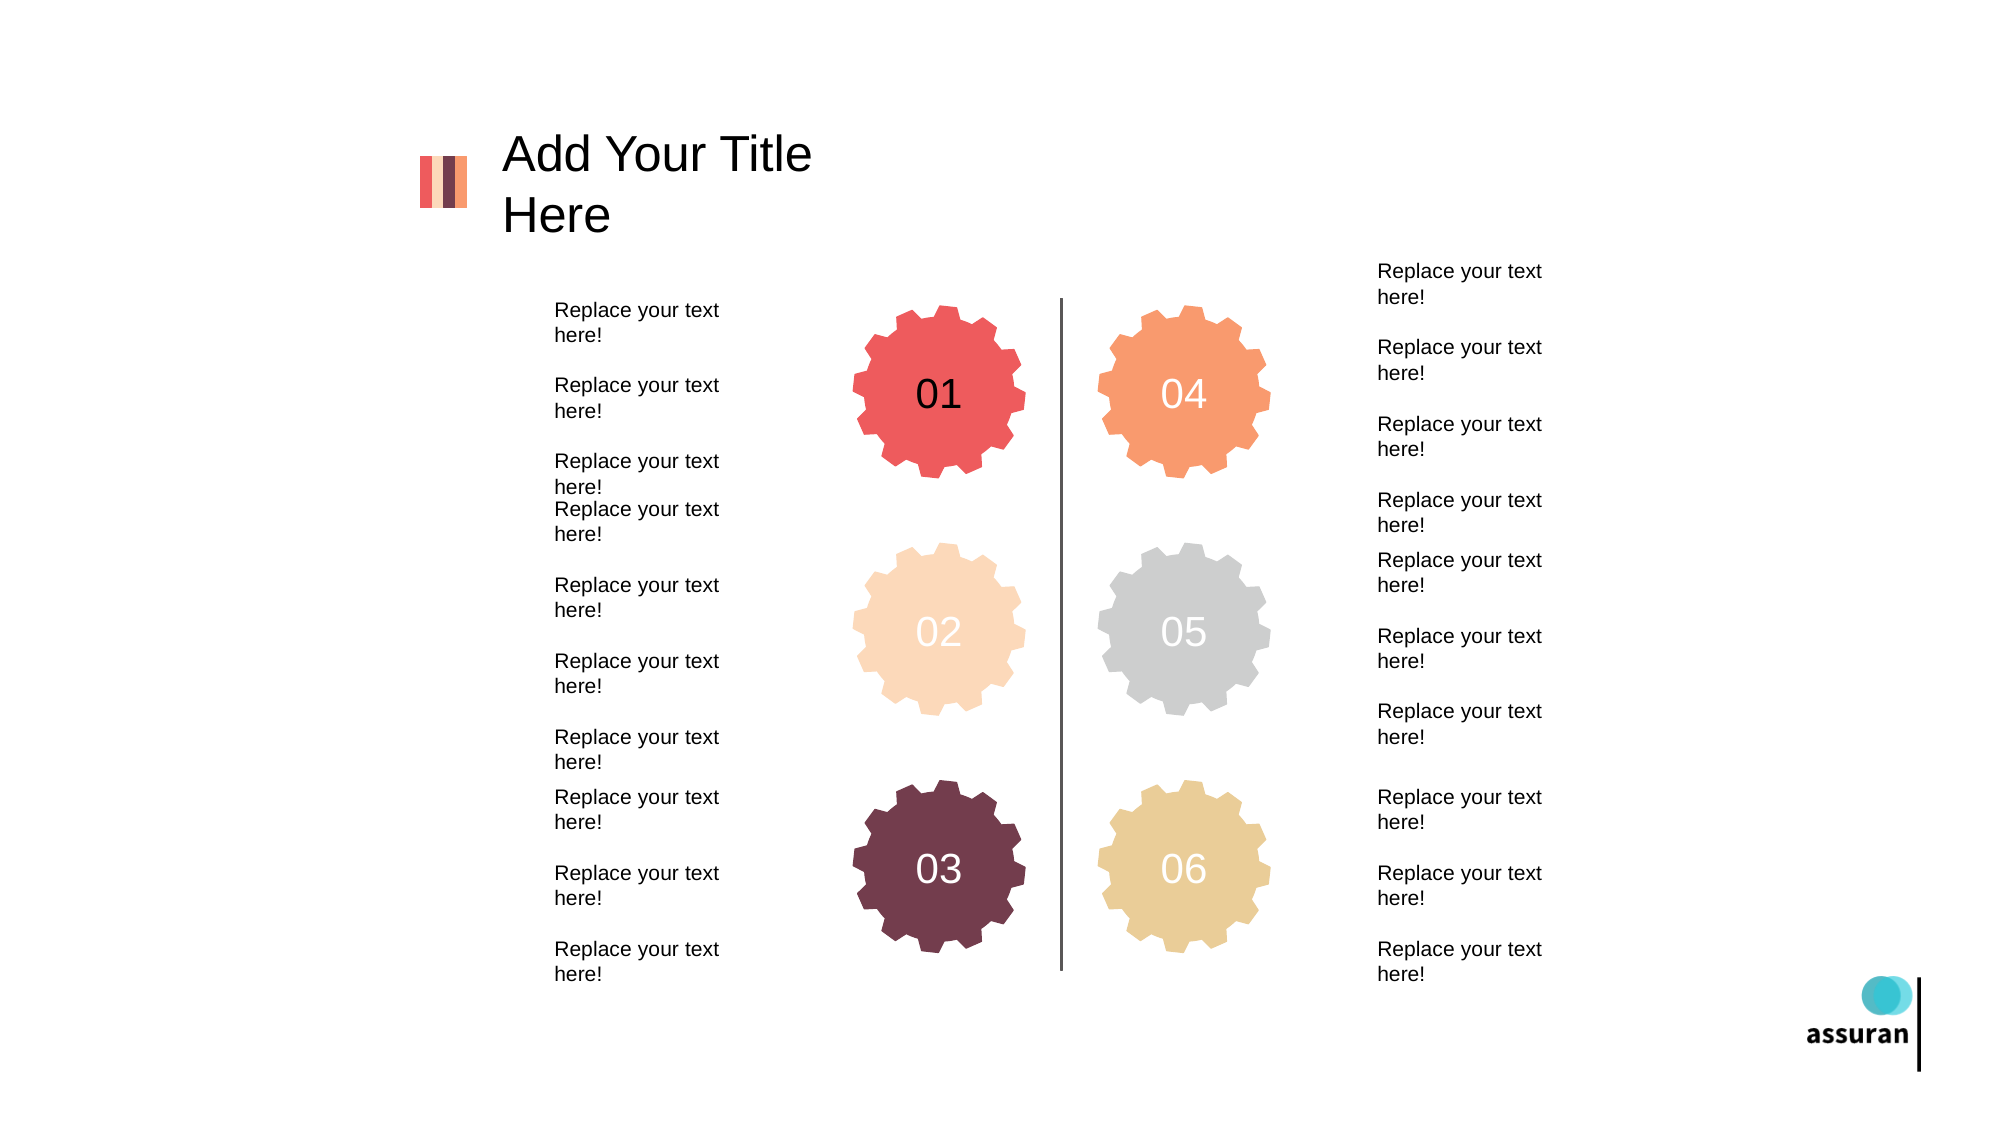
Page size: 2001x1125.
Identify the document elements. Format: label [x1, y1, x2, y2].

text_box [418, 153, 1581, 972]
picture [1807, 976, 1921, 1072]
